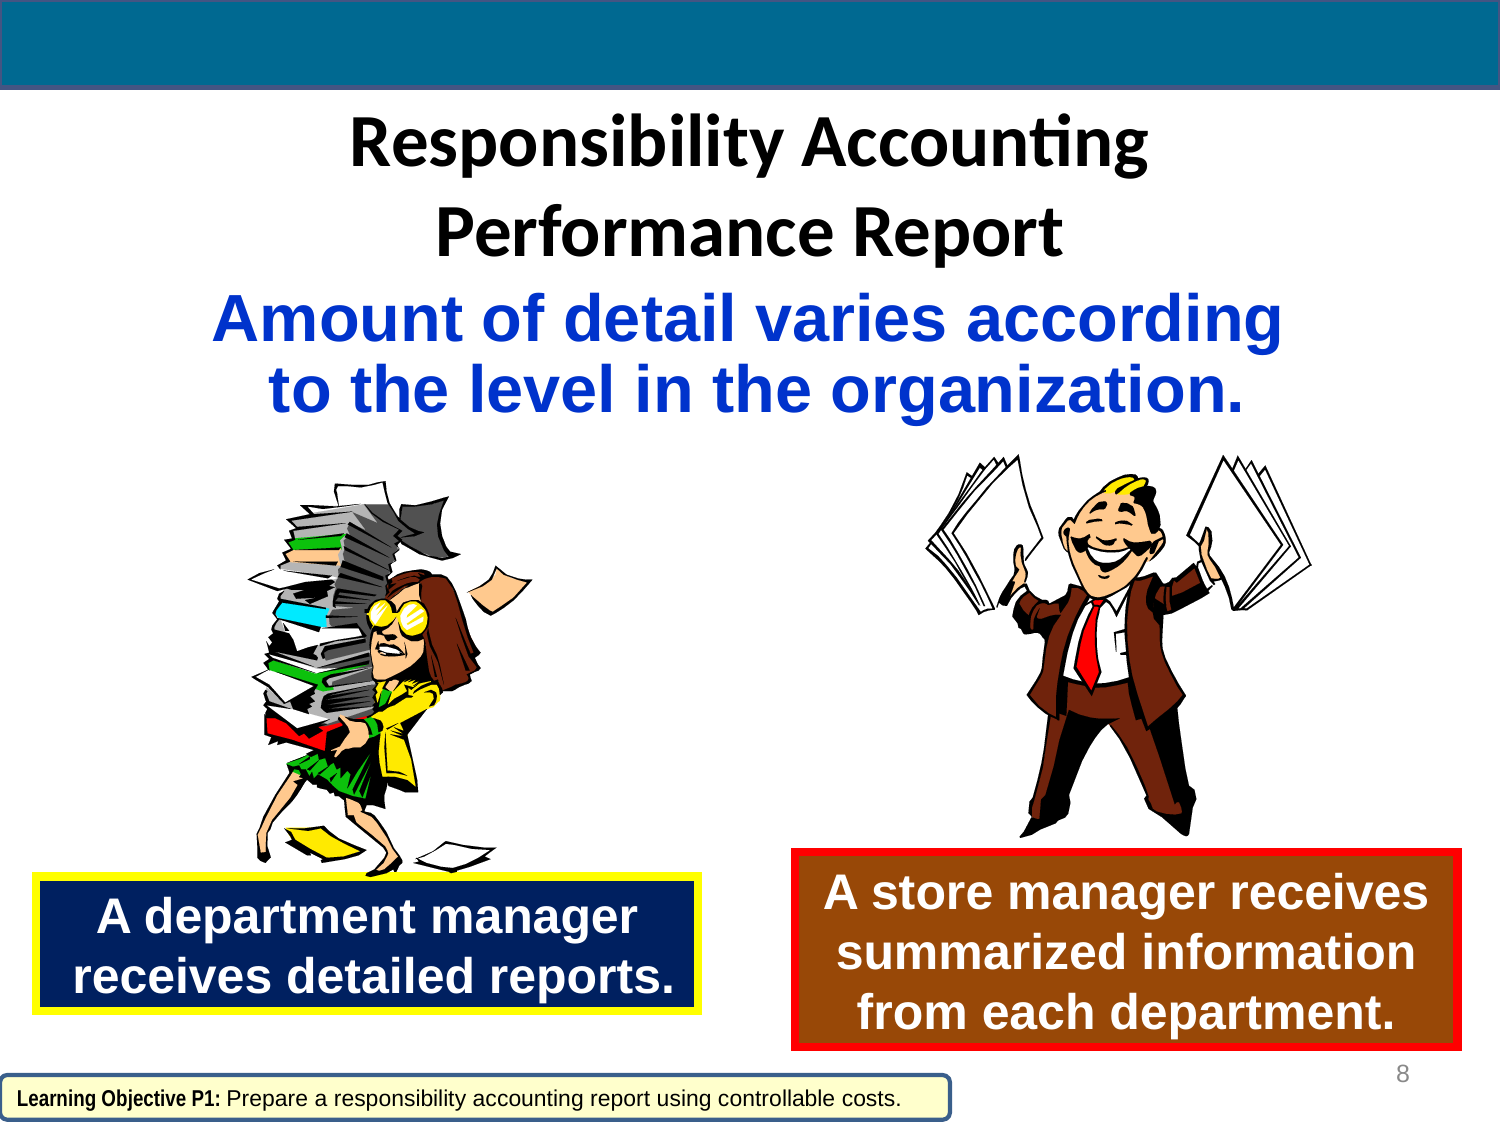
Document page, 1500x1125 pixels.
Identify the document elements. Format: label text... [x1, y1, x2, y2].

text_box A store manager receives summarized information from each department. [795, 852, 1458, 1047]
title Responsibility Accounting Performance Report [62, 87, 1438, 275]
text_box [233, 476, 547, 882]
text_box Learning Objective P1: Prepare a responsibility accounting report using controllable costs. [0, 1074, 951, 1120]
slide_number 8 [1074, 1042, 1425, 1103]
text_box A department manager receives detailed reports. [35, 876, 699, 1011]
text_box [921, 451, 1331, 841]
text_box Amount of detail varies according to the level in the organization. [196, 276, 1301, 435]
